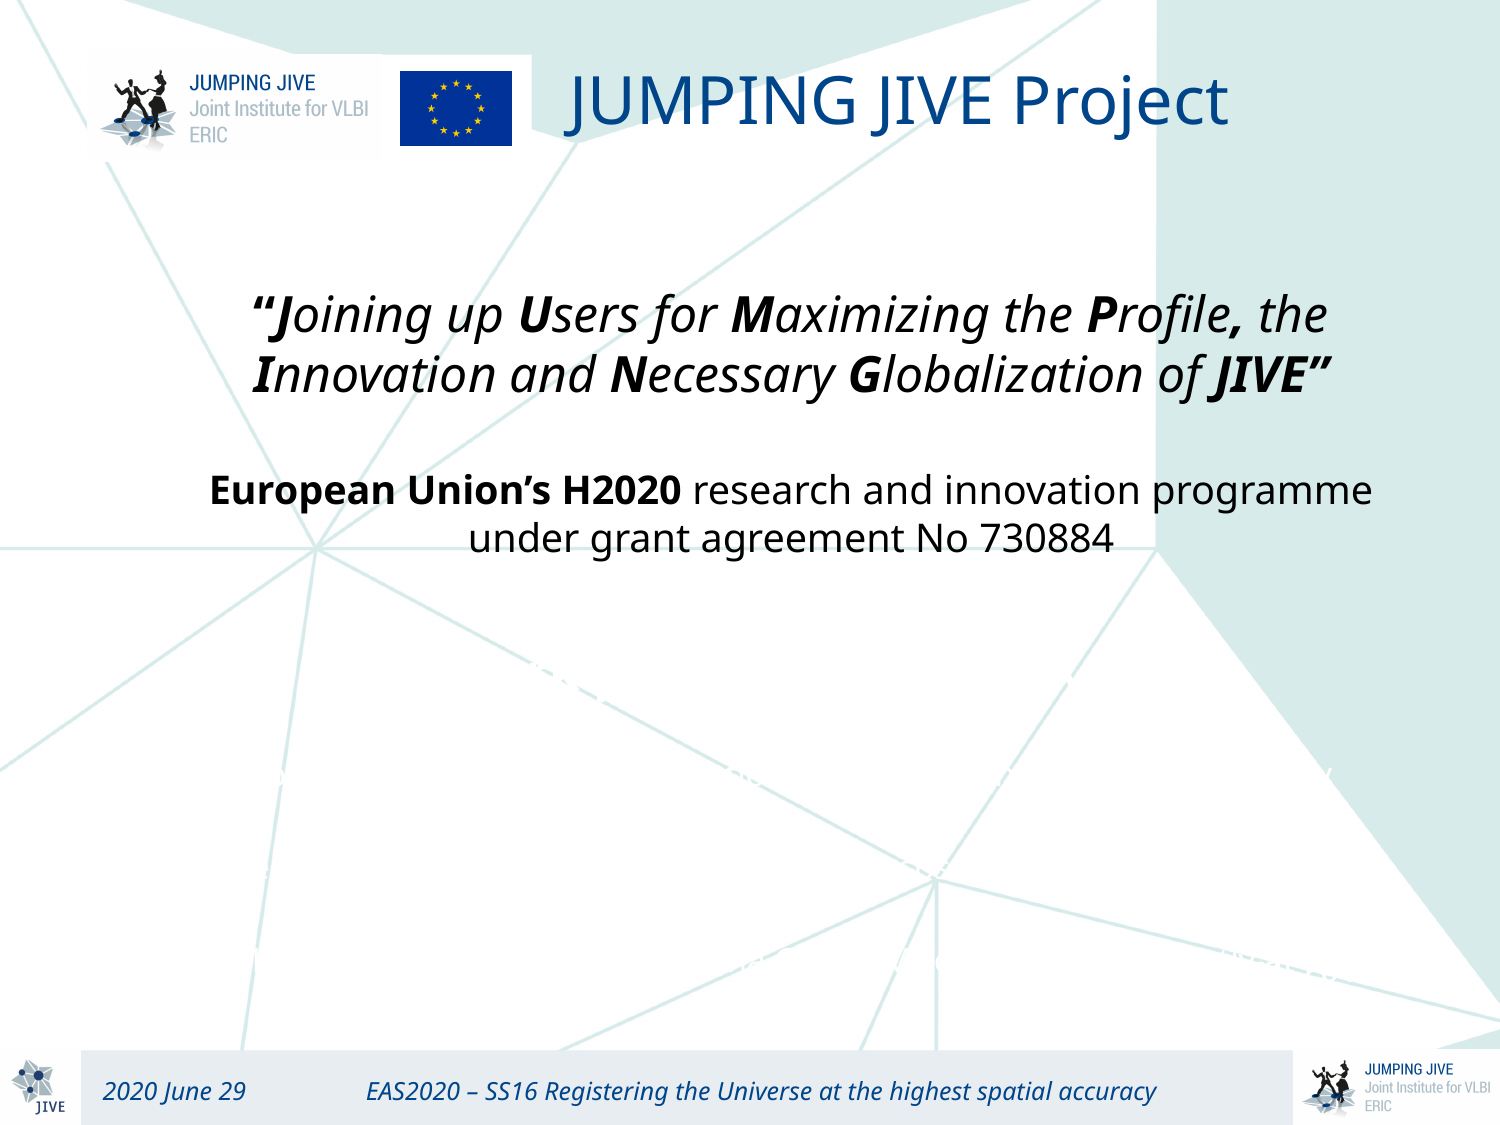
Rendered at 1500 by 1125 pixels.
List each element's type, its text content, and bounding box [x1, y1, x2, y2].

text_box Cyg A (McKean et al. 2016) [940, 988, 1409, 998]
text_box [87, 54, 532, 163]
text_box JUMPING JIVE Project [0, 50, 1500, 150]
picture [0, 1049, 81, 1125]
text_box “Joining up Users for Maximizing the Profile, the Innovation and Necessary Globalization of JIVE” European Union’s H2020 research and innovation programme under grant agreement No 730884 Work package 10: “the SKA” Provide support for SKA integration and operations within a VLBI array Led by Zsolt Paragi (JIVE) and Antonio Chrysostomou (SKAO) SKA-VLBI project scientist (Cristina García Miró) at SKAO (currently at JIVE) [162, 275, 1421, 988]
text_box [82, 1049, 1292, 1125]
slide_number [87, 1062, 230, 1113]
footer EAS2020 – SS16 Registering the Universe at the highest spatial accuracy [230, 1062, 1288, 1113]
picture [1293, 1049, 1500, 1125]
